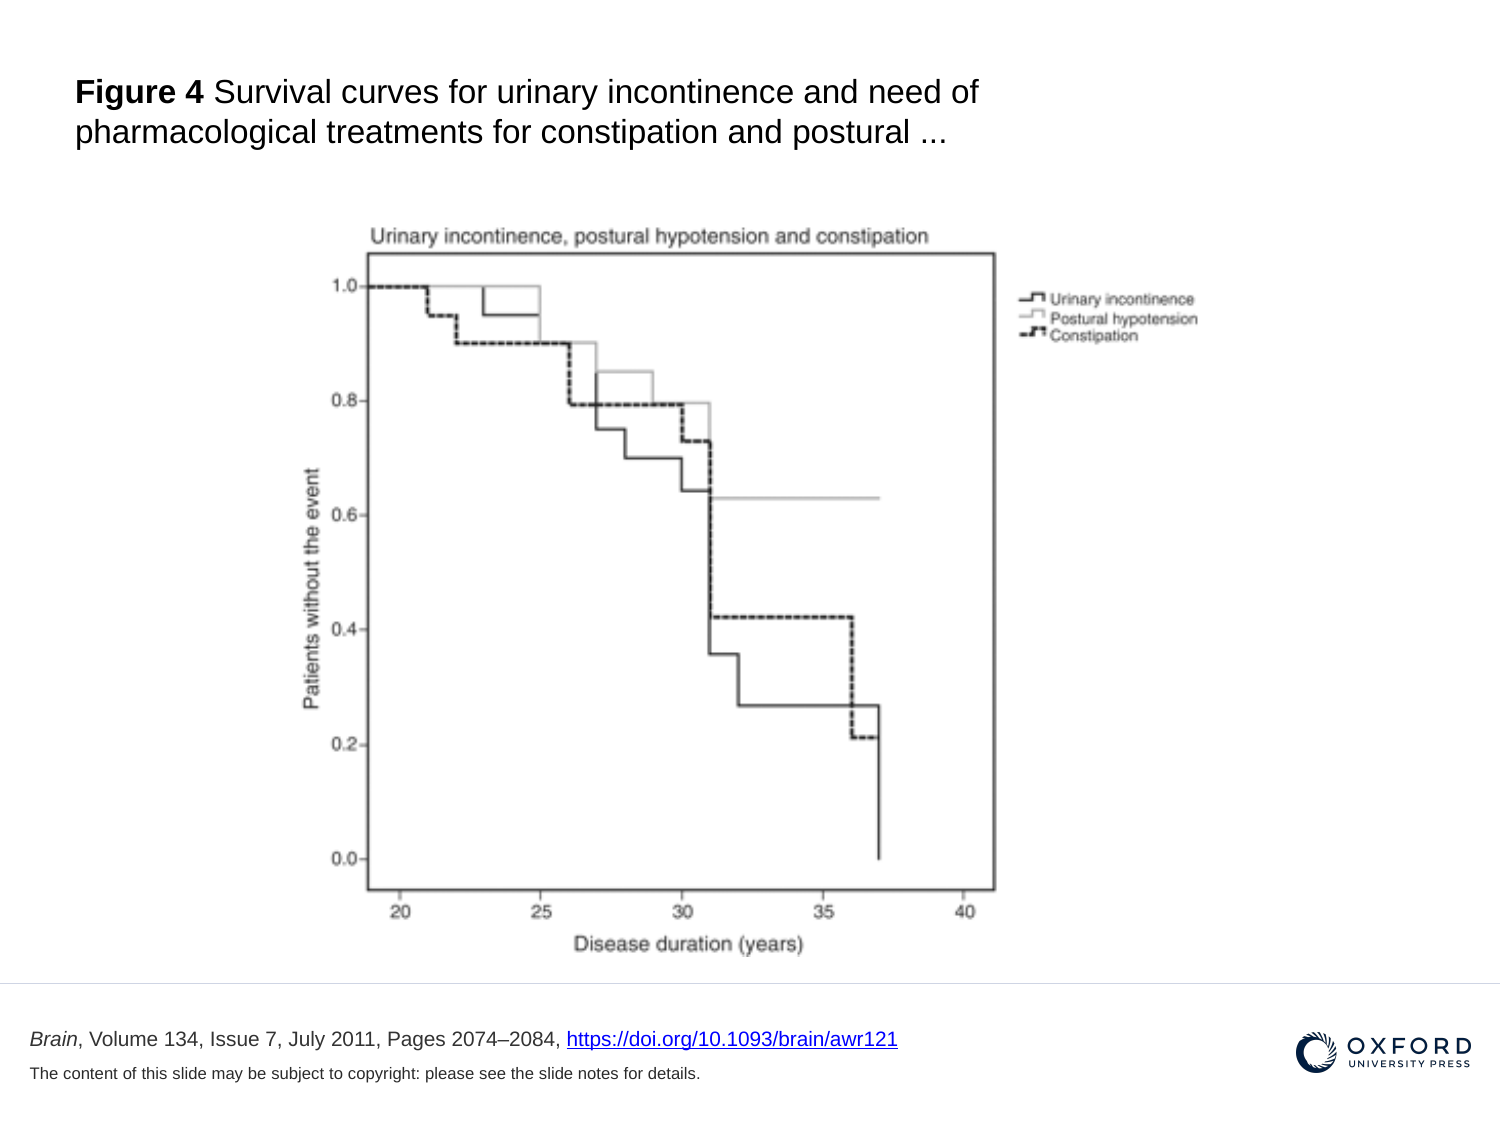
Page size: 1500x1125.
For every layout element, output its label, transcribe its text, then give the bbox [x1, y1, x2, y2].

title Figure 4 Survival curves for urinary incontinence and need of pharmacological treatments for constipation and postural ... [75, 69, 1078, 171]
picture [1296, 1032, 1471, 1073]
footer Brain, Volume 134, Issue 7, July 2011, Pages 2074–2084, https://doi.org/10.1093/brain/awr121 The content of this slide may be subject to copyright: please see the slide notes for details. [0, 983, 1260, 1125]
picture [299, 224, 1202, 957]
